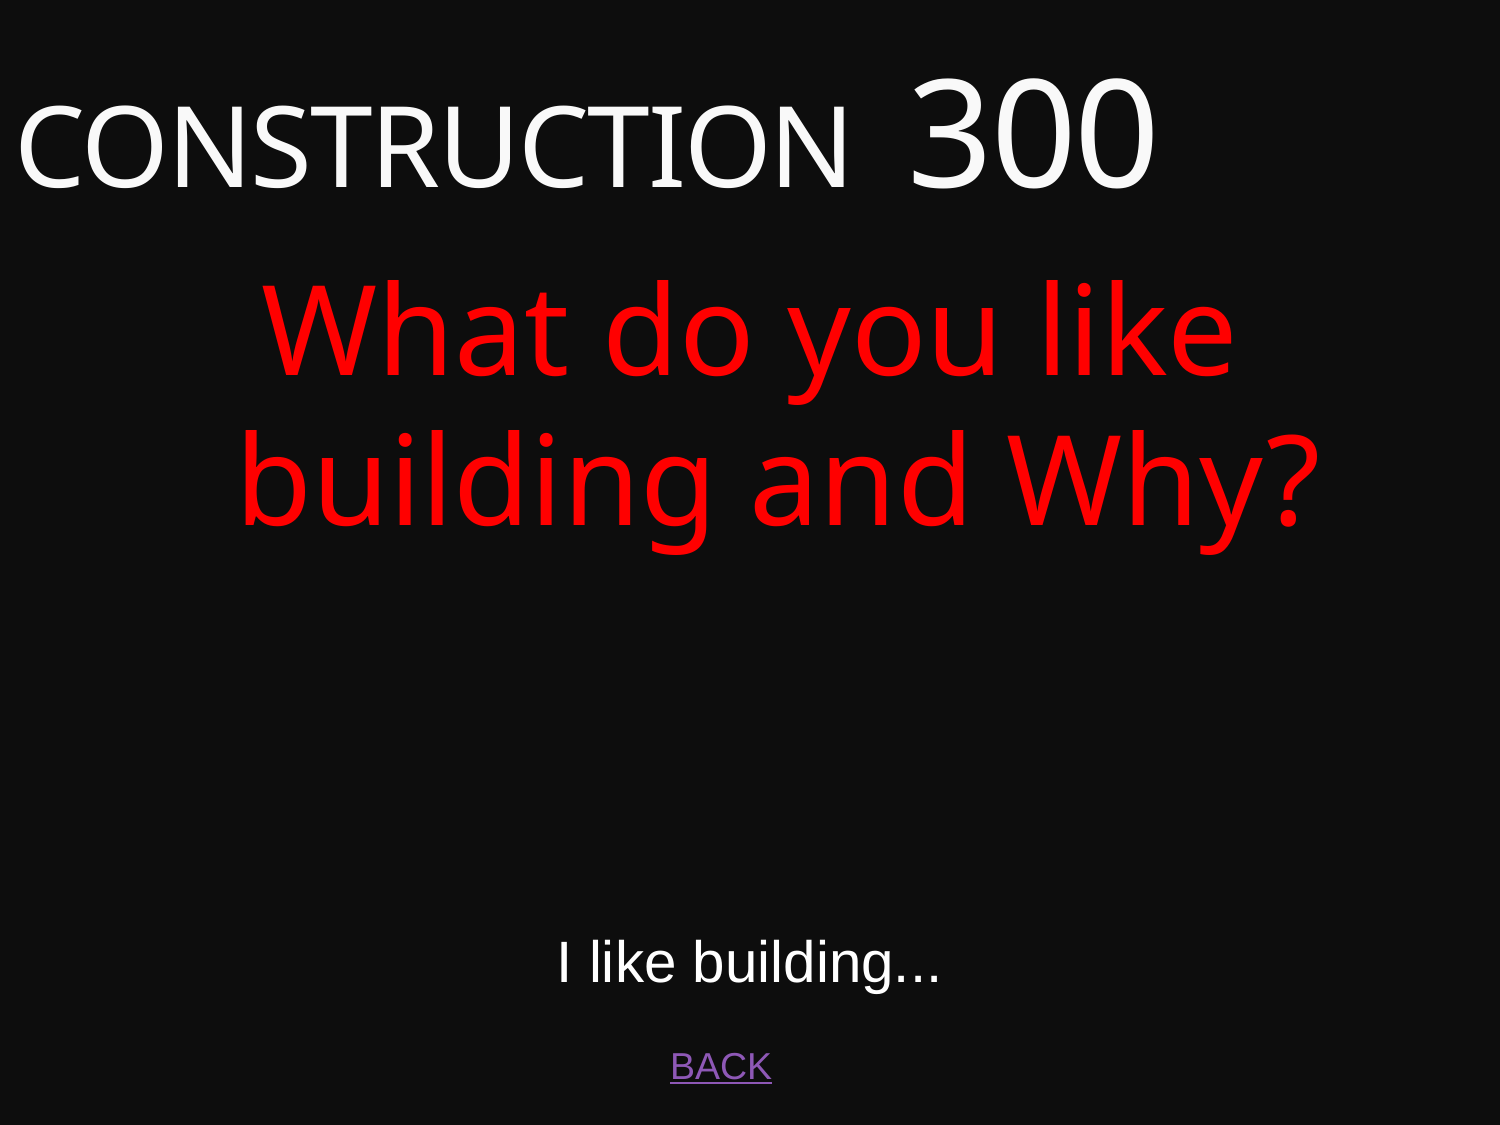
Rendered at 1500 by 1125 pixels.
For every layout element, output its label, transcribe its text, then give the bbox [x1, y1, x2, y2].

text_box I like building... [0, 916, 1500, 1002]
text_box BACK [655, 1034, 809, 1095]
title CONSTRUCTION 300 [0, 0, 1500, 225]
text_box What do you like building and Why? [0, 243, 1500, 728]
